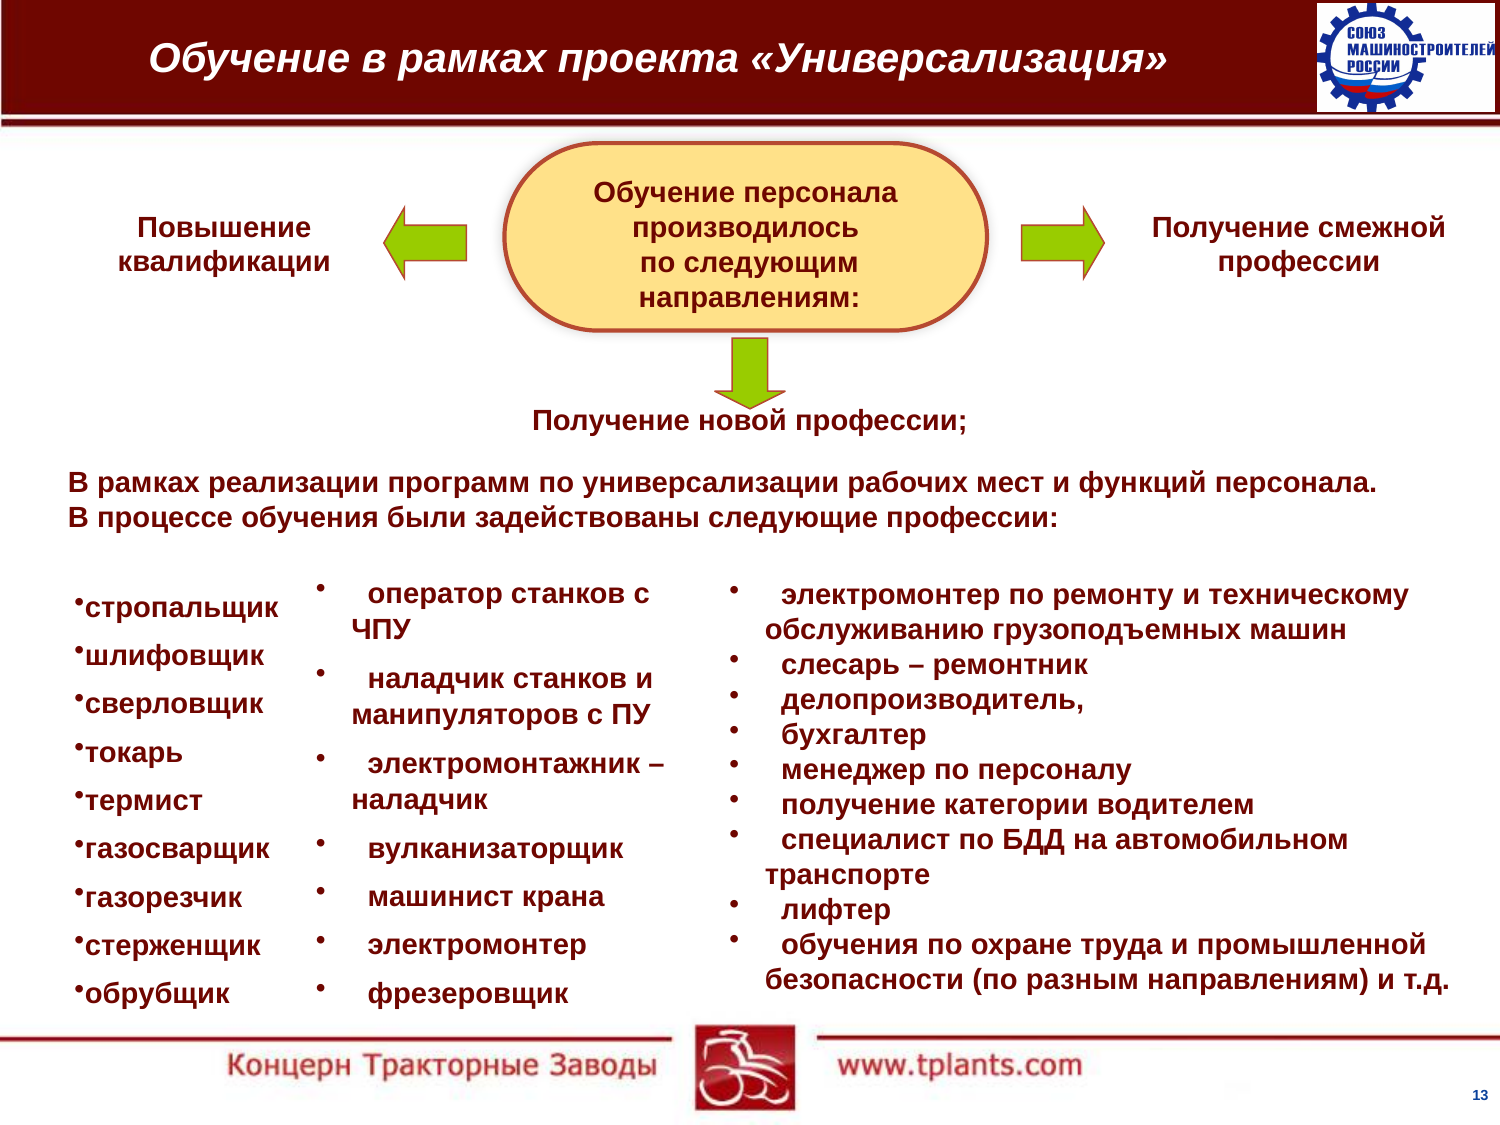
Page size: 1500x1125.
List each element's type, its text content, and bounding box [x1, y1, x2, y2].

text_box оператор станков с ЧПУ наладчик станков и манипуляторов с ПУ электромонтажник – наладчик вулканизаторщик машинист крана электромонтер фрезеровщик [301, 564, 715, 1114]
text_box [1021, 207, 1105, 279]
text_box Повышение квалификации [41, 200, 408, 286]
text_box [986, 212, 990, 261]
picture [0, 0, 1500, 1125]
text_box В рамках реализации программ по универсализации рабочих мест и функций персонала. В процессе обучения были задействованы следующие профессии: [53, 456, 1454, 576]
text_box [408, 225, 467, 261]
text_box [714, 338, 786, 409]
text_box электромонтер по ремонту и техническому обслуживанию грузоподъемных машин слесарь – ремонтник делопроизводитель, бухгалтер менеджер по персоналу получение категории водителем специалист по БДД на автомобильном транспорте лифтер обучения по охране труда и промышленной безопасности (по разным направлениям) и т.д. [714, 568, 1500, 1003]
text_box [534, 141, 957, 165]
text_box [502, 193, 513, 281]
text_box Получение новой профессии; [431, 385, 1069, 444]
text_box Обучение персонала производилось по следующим направлениям: [513, 165, 986, 321]
title Обучение в рамках проекта «Универсализация» [11, 31, 1306, 145]
list стропальщик шлифовщик сверловщик токарь термист газосварщик газорезчик стерженщик обрубщик [29, 586, 301, 1024]
text_box Получение смежной профессии [1116, 200, 1483, 286]
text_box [1316, 2, 1495, 112]
text_box [552, 321, 940, 333]
slide_number 13 [1453, 1085, 1489, 1104]
